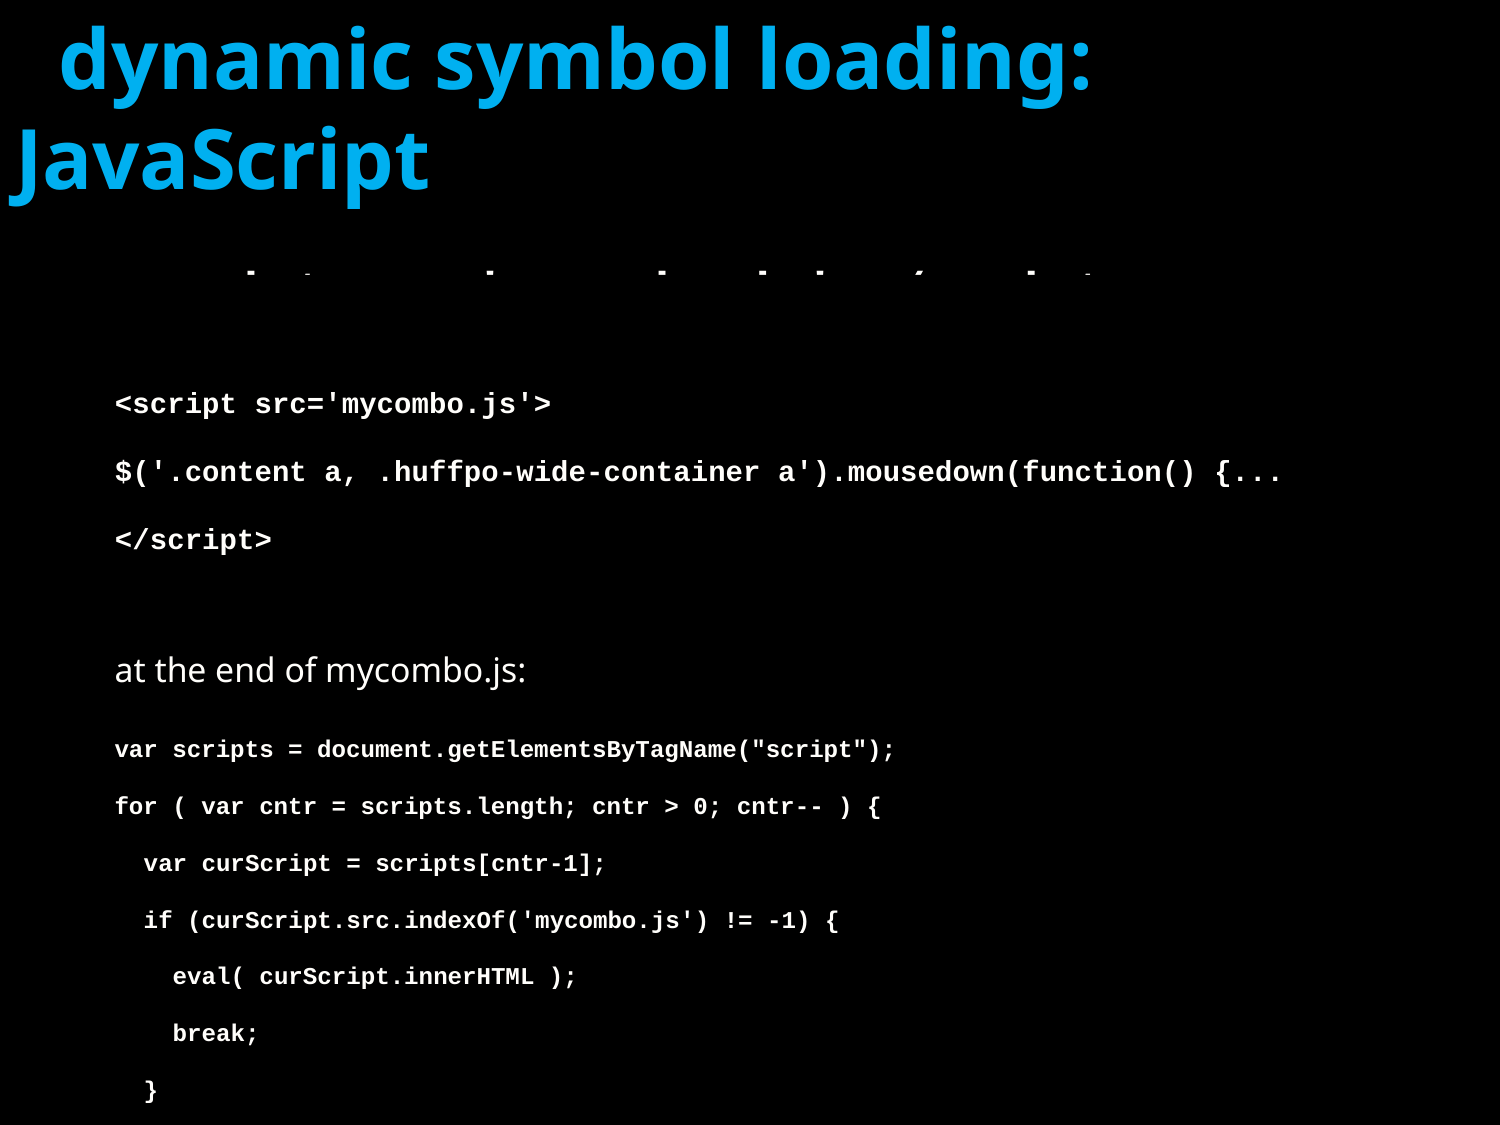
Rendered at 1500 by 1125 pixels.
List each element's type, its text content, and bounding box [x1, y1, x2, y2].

list <script src='mycombo.js'></script> <script> $('.content a, .huffpo-wide-container a').mousedown(function() {... </script> [99, 249, 1485, 274]
text_box at the end of mycombo.js: var scripts = document.getElementsByTagName("script"); for ( var cntr = scripts.length; cntr > 0; cntr-- ) { var curScript = scripts[cntr-1]; if (curScript.src.indexOf('mycombo.js') != -1) { eval( curScript.innerHTML ); break; } } [99, 601, 1500, 1125]
text_box <script src='mycombo.js'> $('.content a, .huffpo-wide-container a').mousedown(function() {... </script> [99, 274, 1485, 601]
title dynamic symbol loading: JavaScript [0, 12, 1500, 201]
